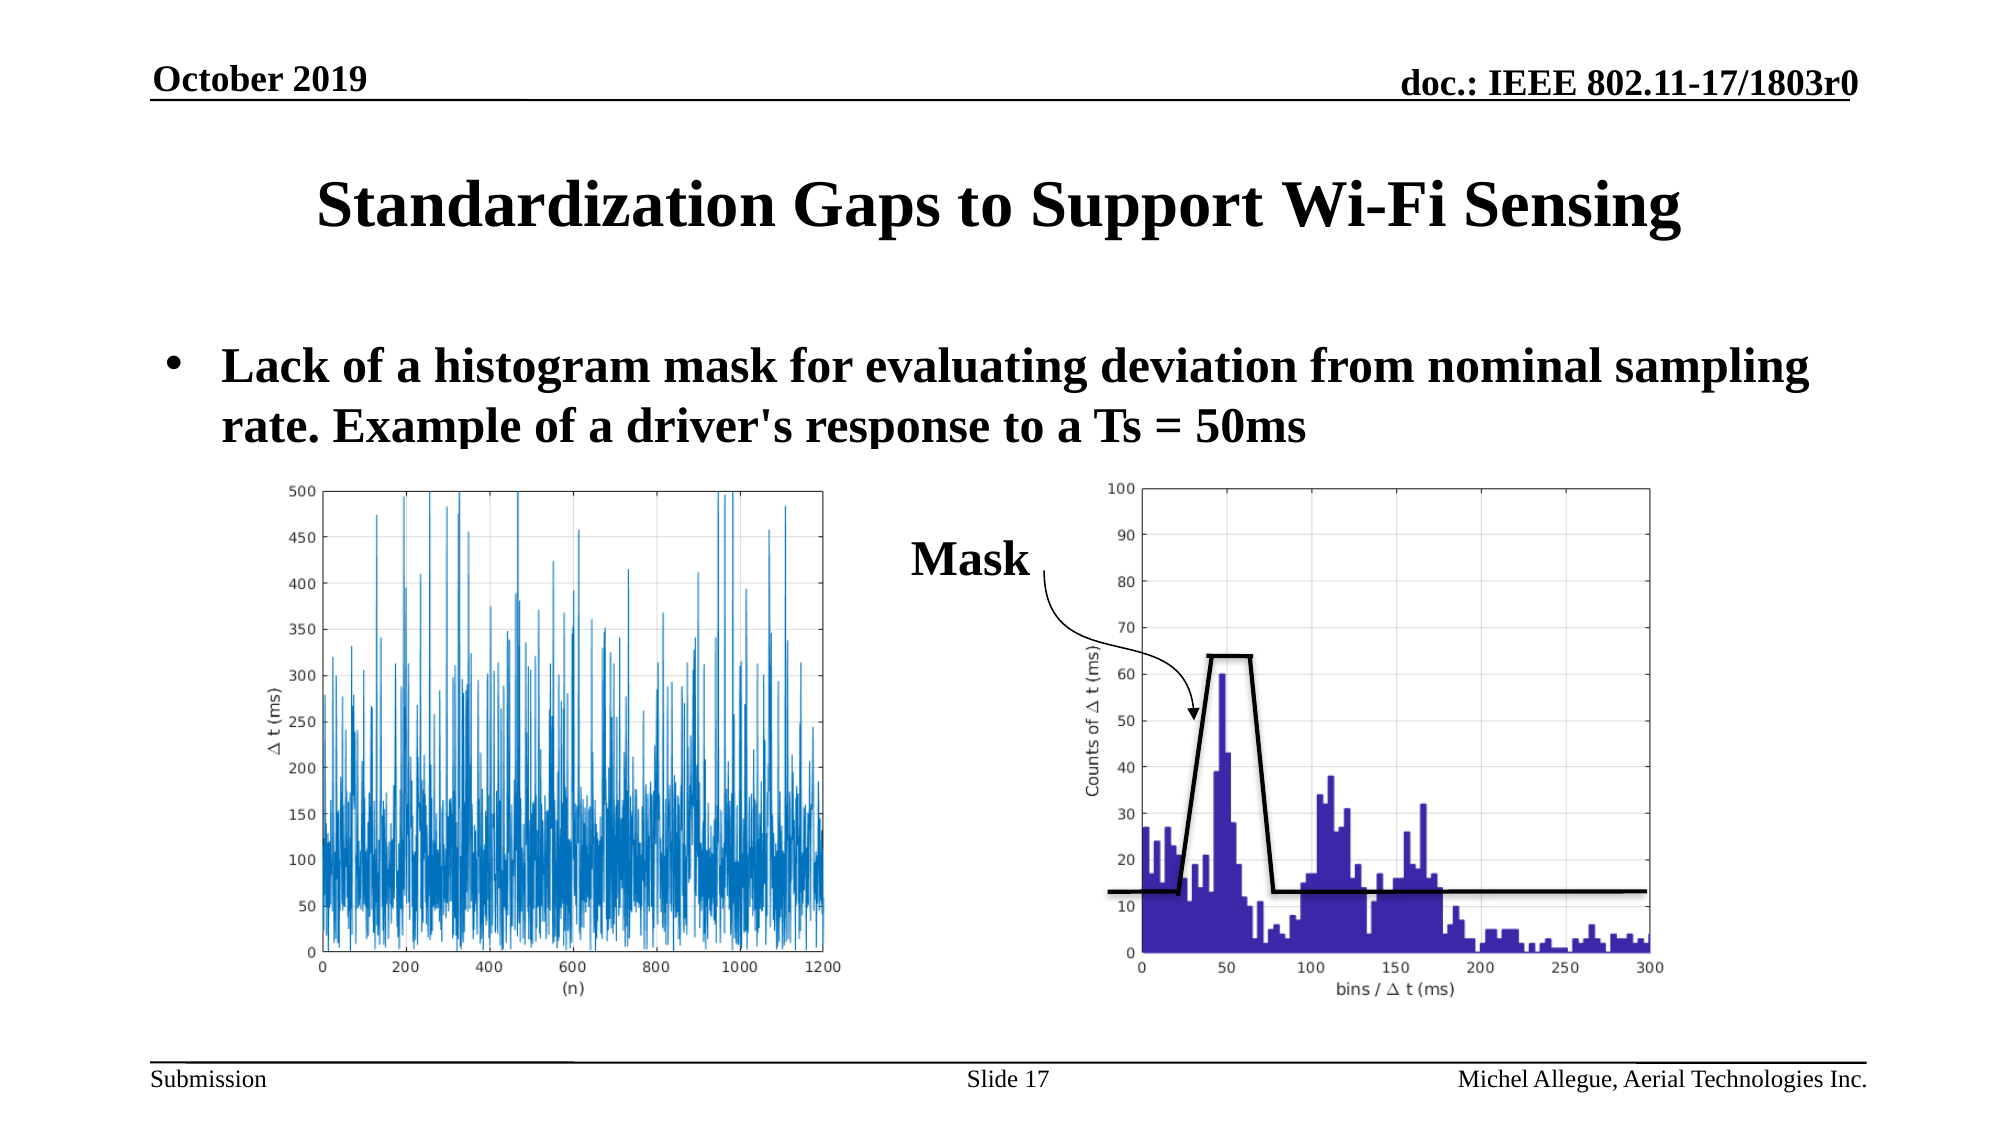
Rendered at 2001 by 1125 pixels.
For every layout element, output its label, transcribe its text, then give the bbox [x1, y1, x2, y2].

title Standardization Gaps to Support Wi-Fi Sensing [149, 112, 1850, 288]
slide_number Slide 17 [950, 1061, 1067, 1123]
list Lack of a histogram mask for evaluating deviation from nominal sampling rate. Example of a driver's response to a Ts = 50ms [149, 324, 1850, 1049]
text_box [1177, 656, 1212, 896]
picture [238, 449, 885, 1014]
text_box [1043, 570, 1195, 721]
footer Michel Allegue, Aerial Technologies Inc. [1171, 1061, 1869, 1093]
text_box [1249, 656, 1274, 894]
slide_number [152, 54, 563, 100]
picture [1057, 446, 1713, 1015]
text_box Mask [895, 517, 1052, 603]
